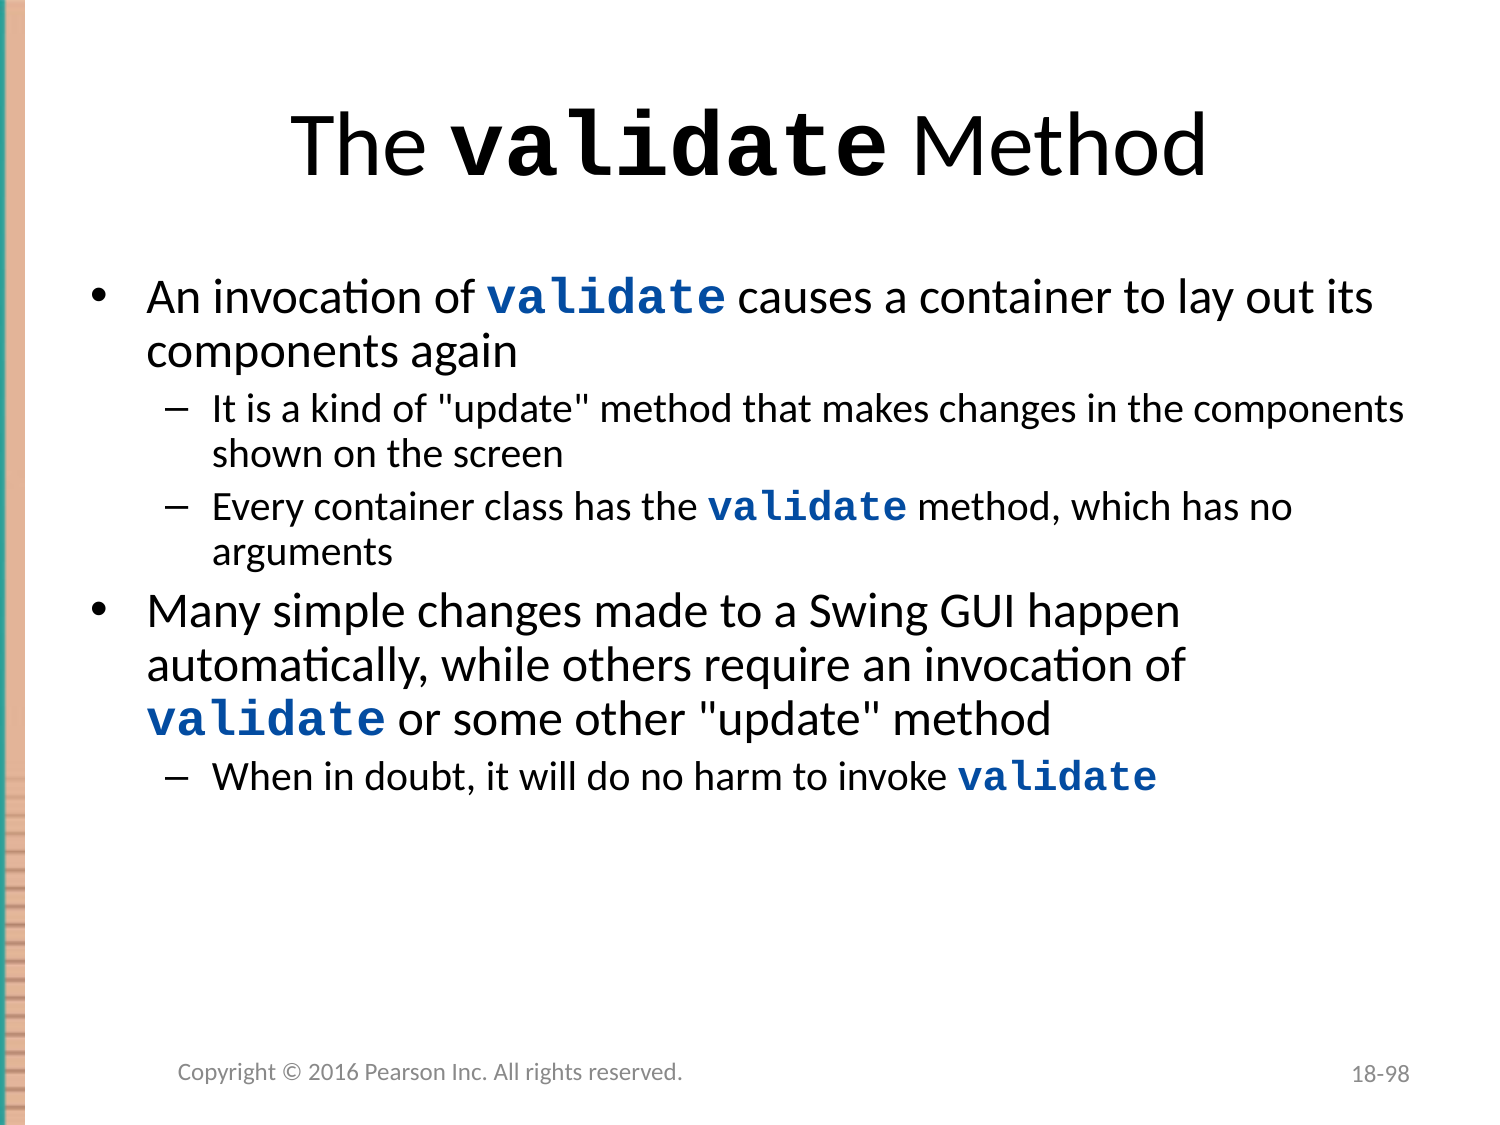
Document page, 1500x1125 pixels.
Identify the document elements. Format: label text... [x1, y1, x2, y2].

list An invocation of validate causes a container to lay out its components again It is a kind of "update" method that makes changes in the components shown on the screen Every container class has the validate method, which has no arguments Many simple changes made to a Swing GUI happen automatically, while others require an invocation of validate or some other "update" method When in doubt, it will do no harm to invoke validate [75, 262, 1425, 1005]
slide_number 18-98 [1074, 1042, 1425, 1103]
footer Copyright © 2016 Pearson Inc. All rights reserved. [75, 1040, 788, 1100]
title The validate Method [75, 45, 1425, 233]
picture [0, 0, 25, 1125]
